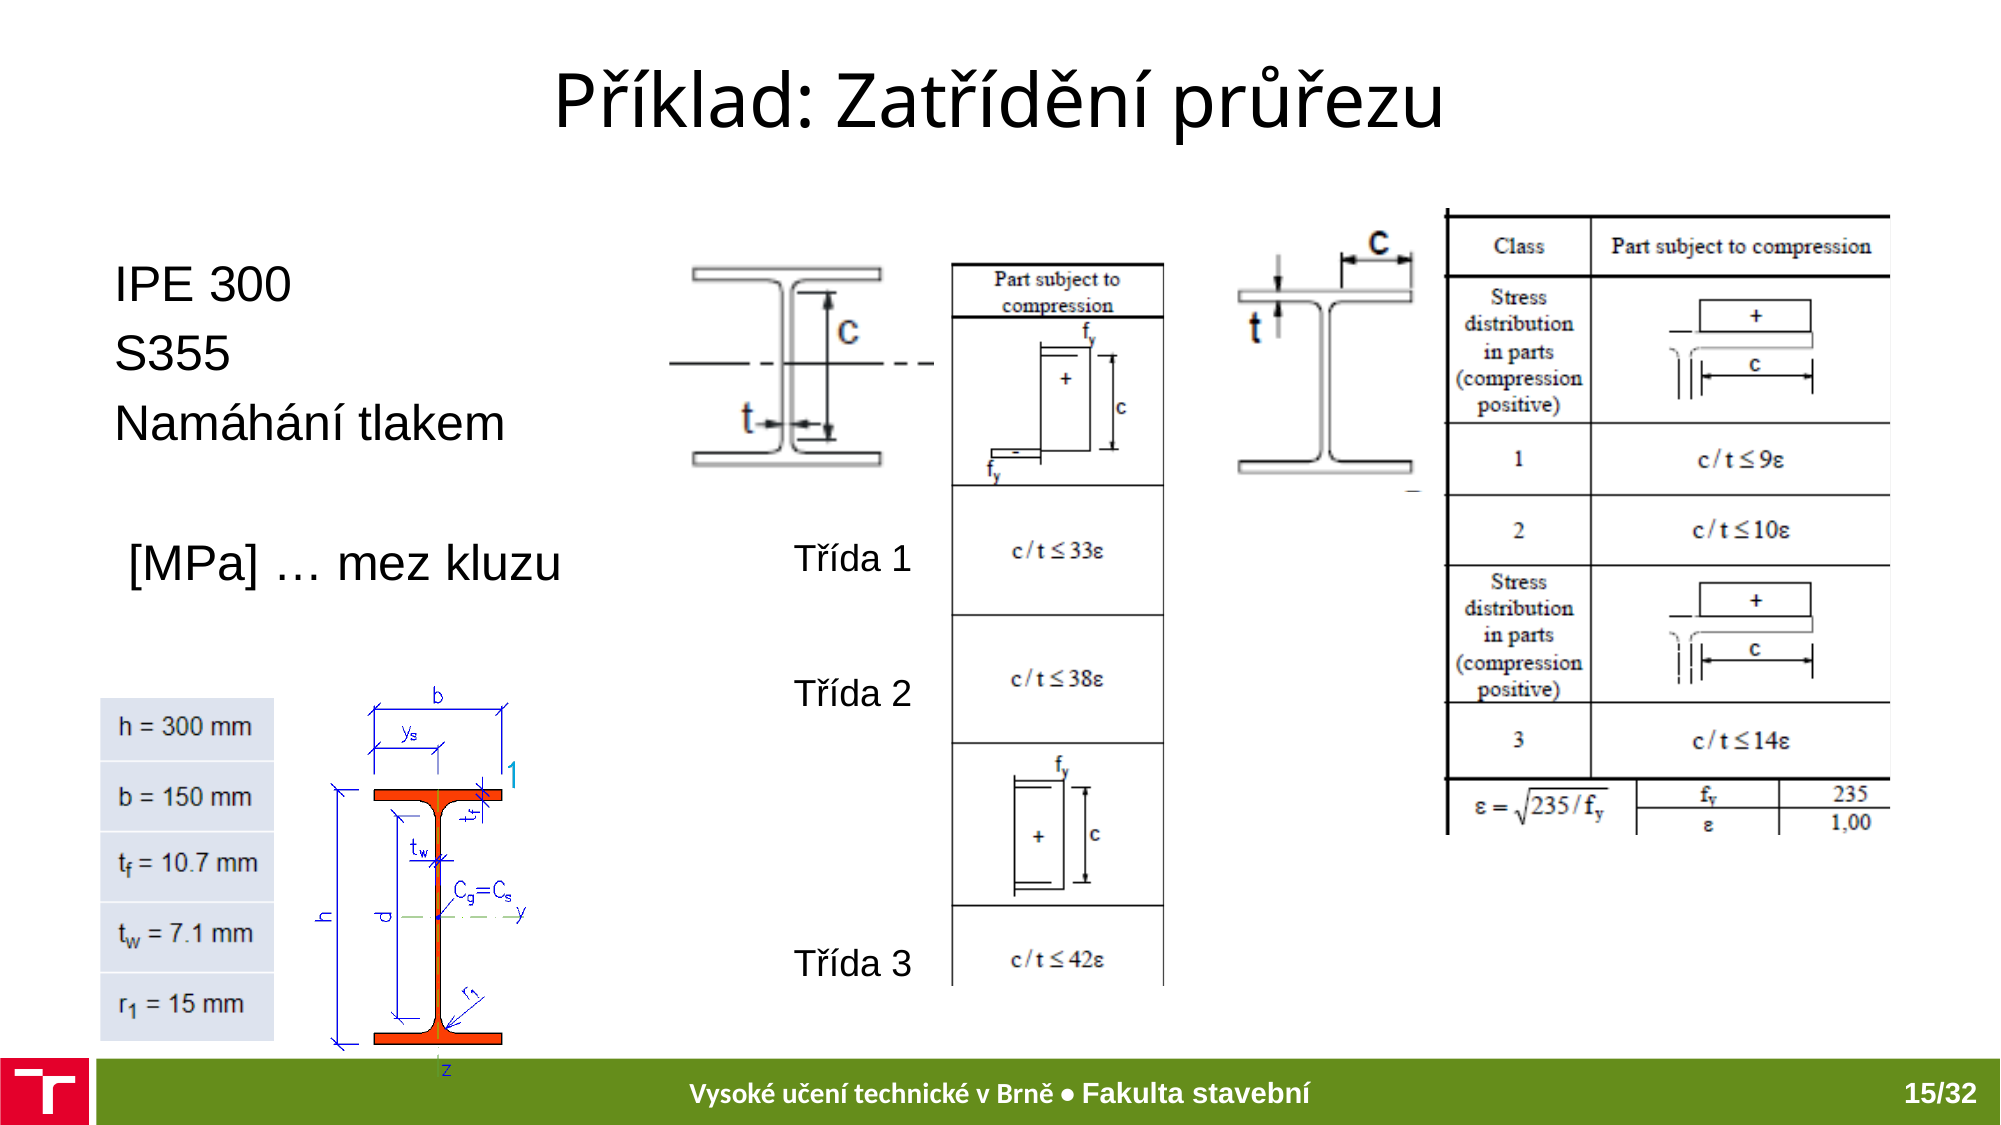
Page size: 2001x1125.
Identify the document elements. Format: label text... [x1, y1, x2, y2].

title Příklad: Zatřídění průřezu [99, 45, 1900, 209]
picture [1228, 207, 1891, 835]
picture [285, 677, 593, 1086]
picture [951, 262, 1165, 986]
picture [99, 697, 274, 1041]
text_box Třída 1 Třída 2 Třída 3 [778, 527, 928, 992]
picture [0, 1058, 89, 1125]
picture [669, 207, 935, 492]
